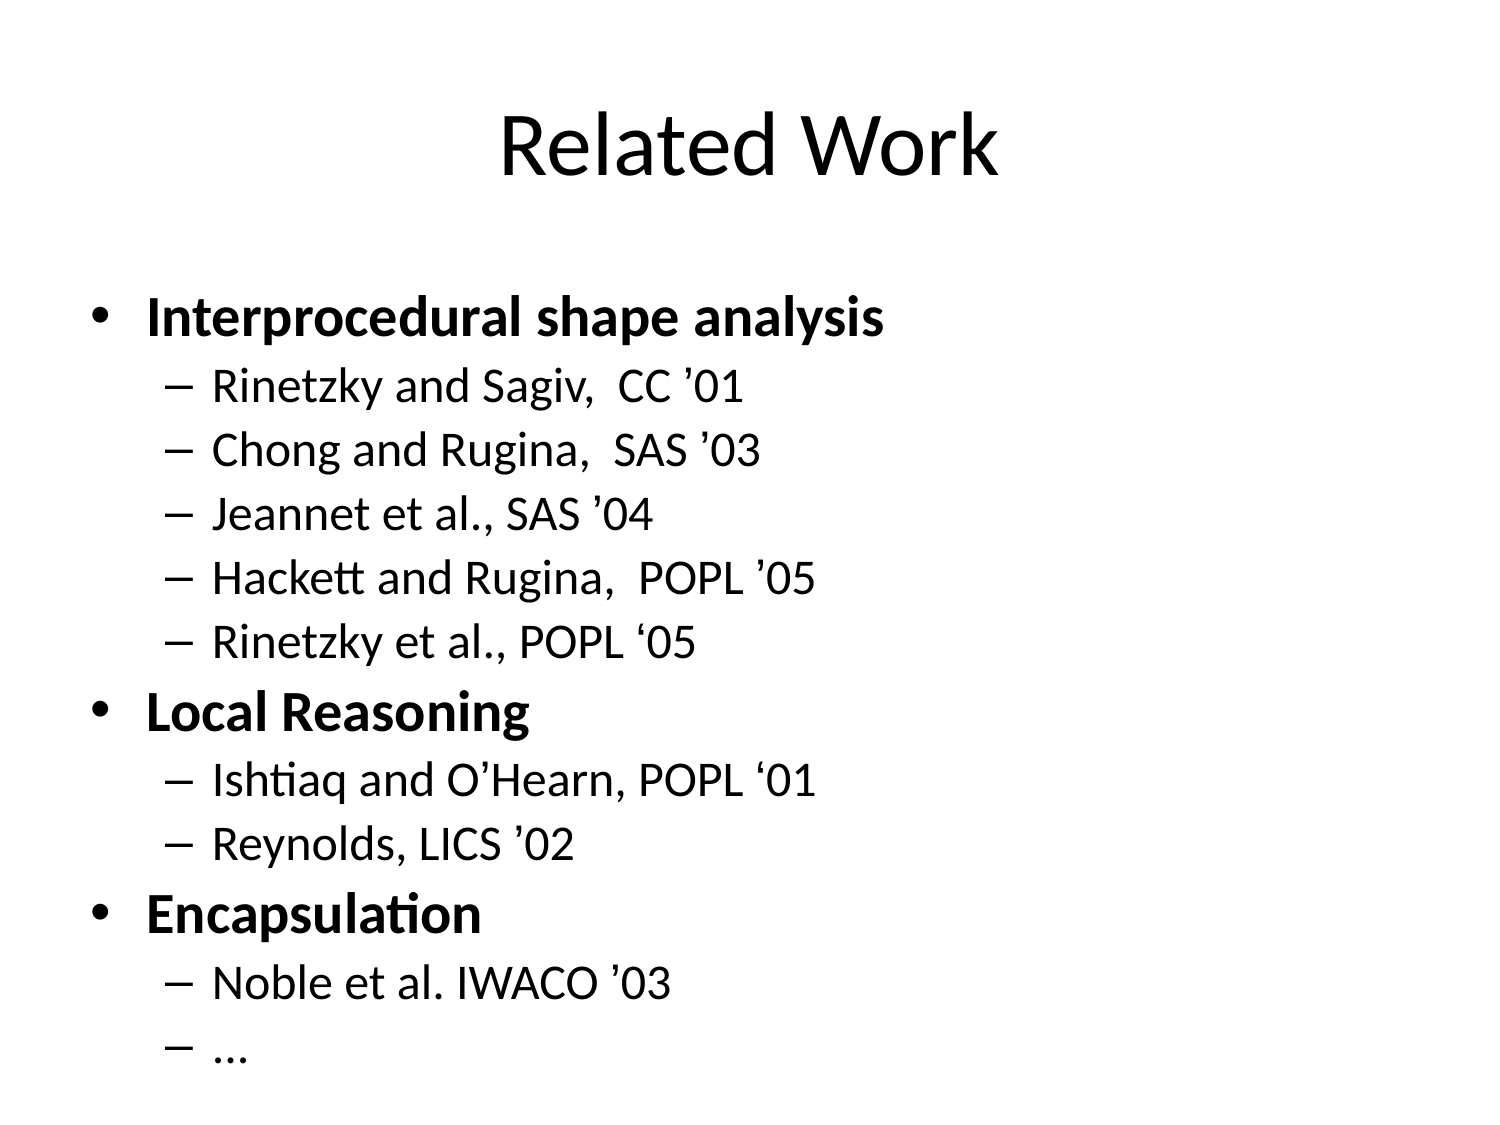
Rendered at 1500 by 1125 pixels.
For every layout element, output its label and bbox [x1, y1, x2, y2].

title [75, 45, 1425, 233]
list [75, 278, 1425, 1125]
